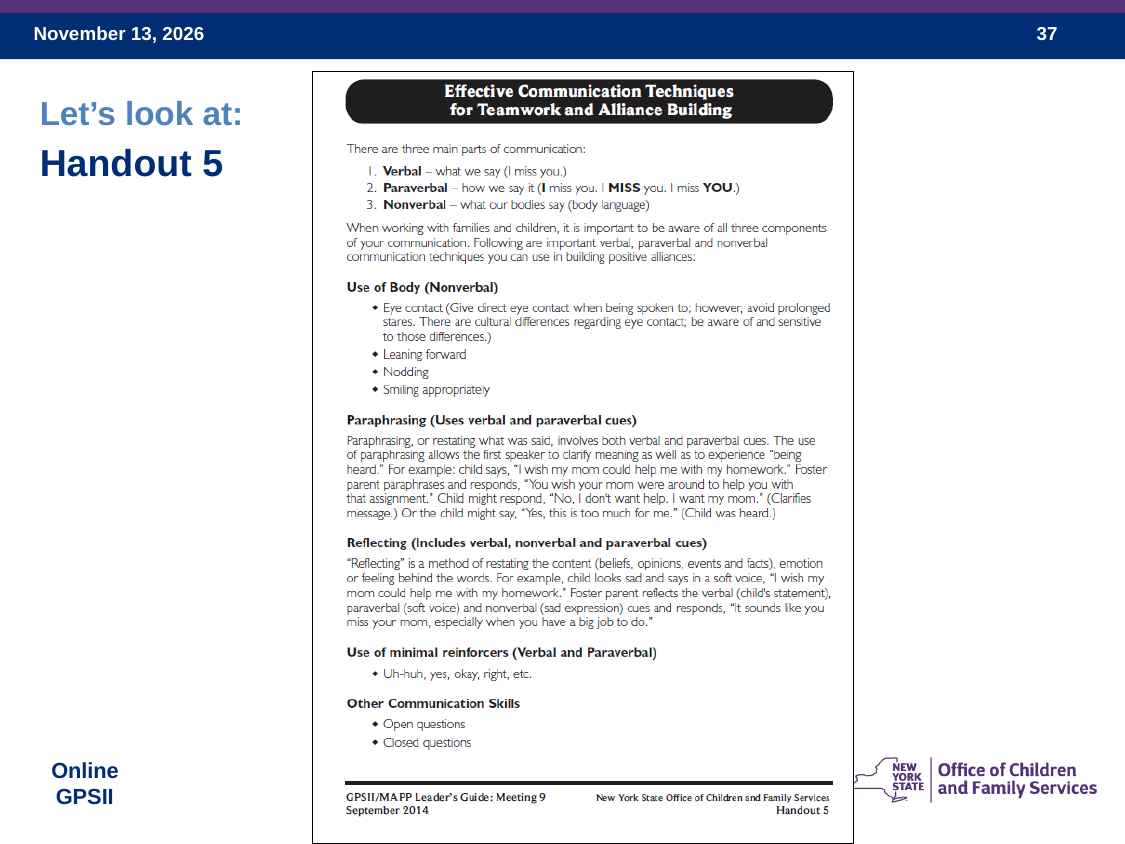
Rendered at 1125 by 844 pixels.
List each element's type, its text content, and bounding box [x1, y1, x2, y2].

list Let’s look at: Handout 5 [24, 84, 263, 210]
picture [312, 71, 1104, 844]
